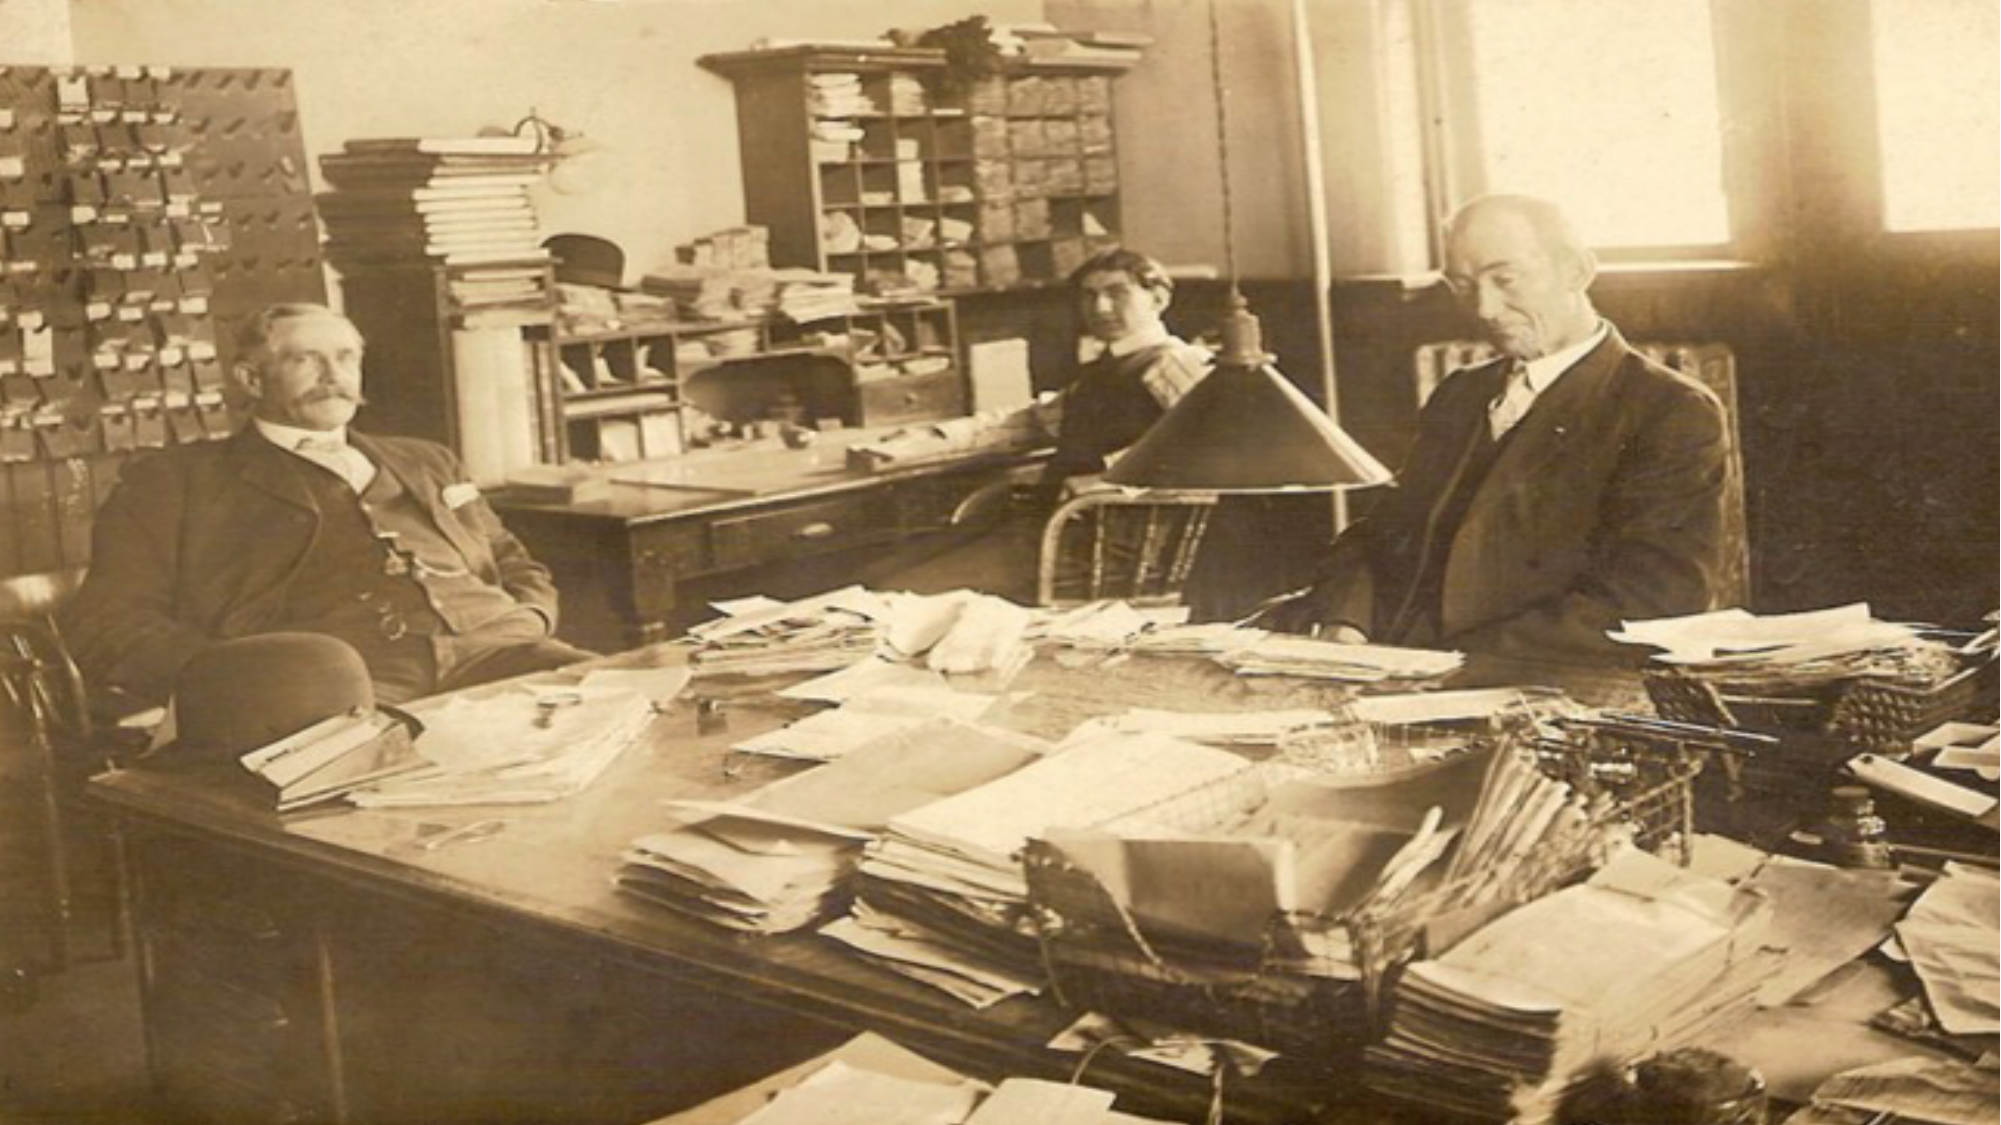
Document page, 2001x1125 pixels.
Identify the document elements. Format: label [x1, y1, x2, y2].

list [0, 0, 2000, 1125]
